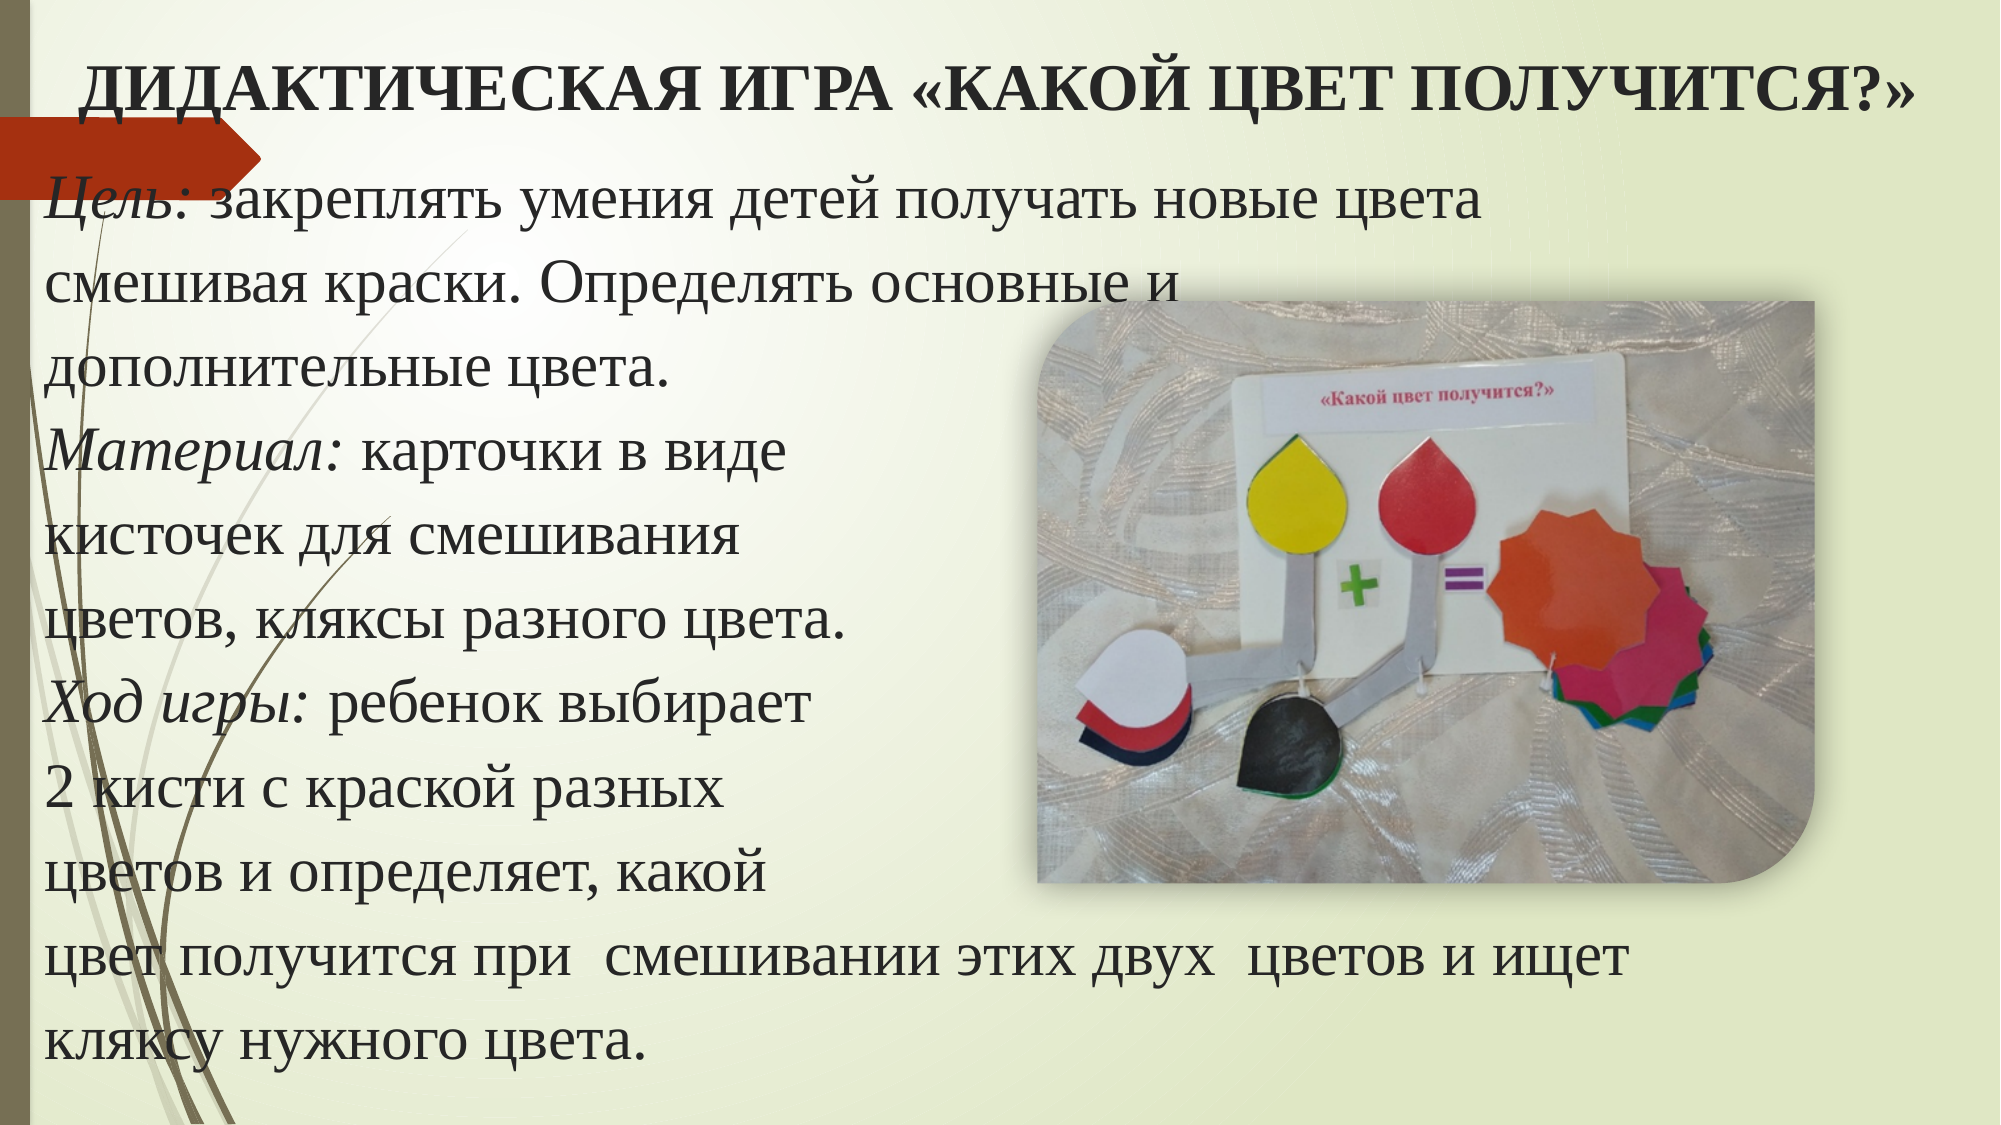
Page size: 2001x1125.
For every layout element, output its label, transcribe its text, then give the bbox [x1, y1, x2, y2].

picture [1037, 300, 1815, 884]
title ДИДАКТИЧЕСКАЯ ИГРА «КАКОЙ ЦВЕТ ПОЛУЧИТСЯ?» [29, 35, 1969, 156]
list Цель: закреплять умения детей получать новые цвета смешивая краски. Определять основные и дополнительные цвета. Материал: карточки в виде кисточек для смешивания цветов, кляксы разного цвета. Ход игры: ребенок выбирает 2 кисти с краской разных цветов и определяет, какой цвет получится при смешивании этих двух цветов и ищет кляксу нужного цвета. [29, 156, 1969, 1091]
